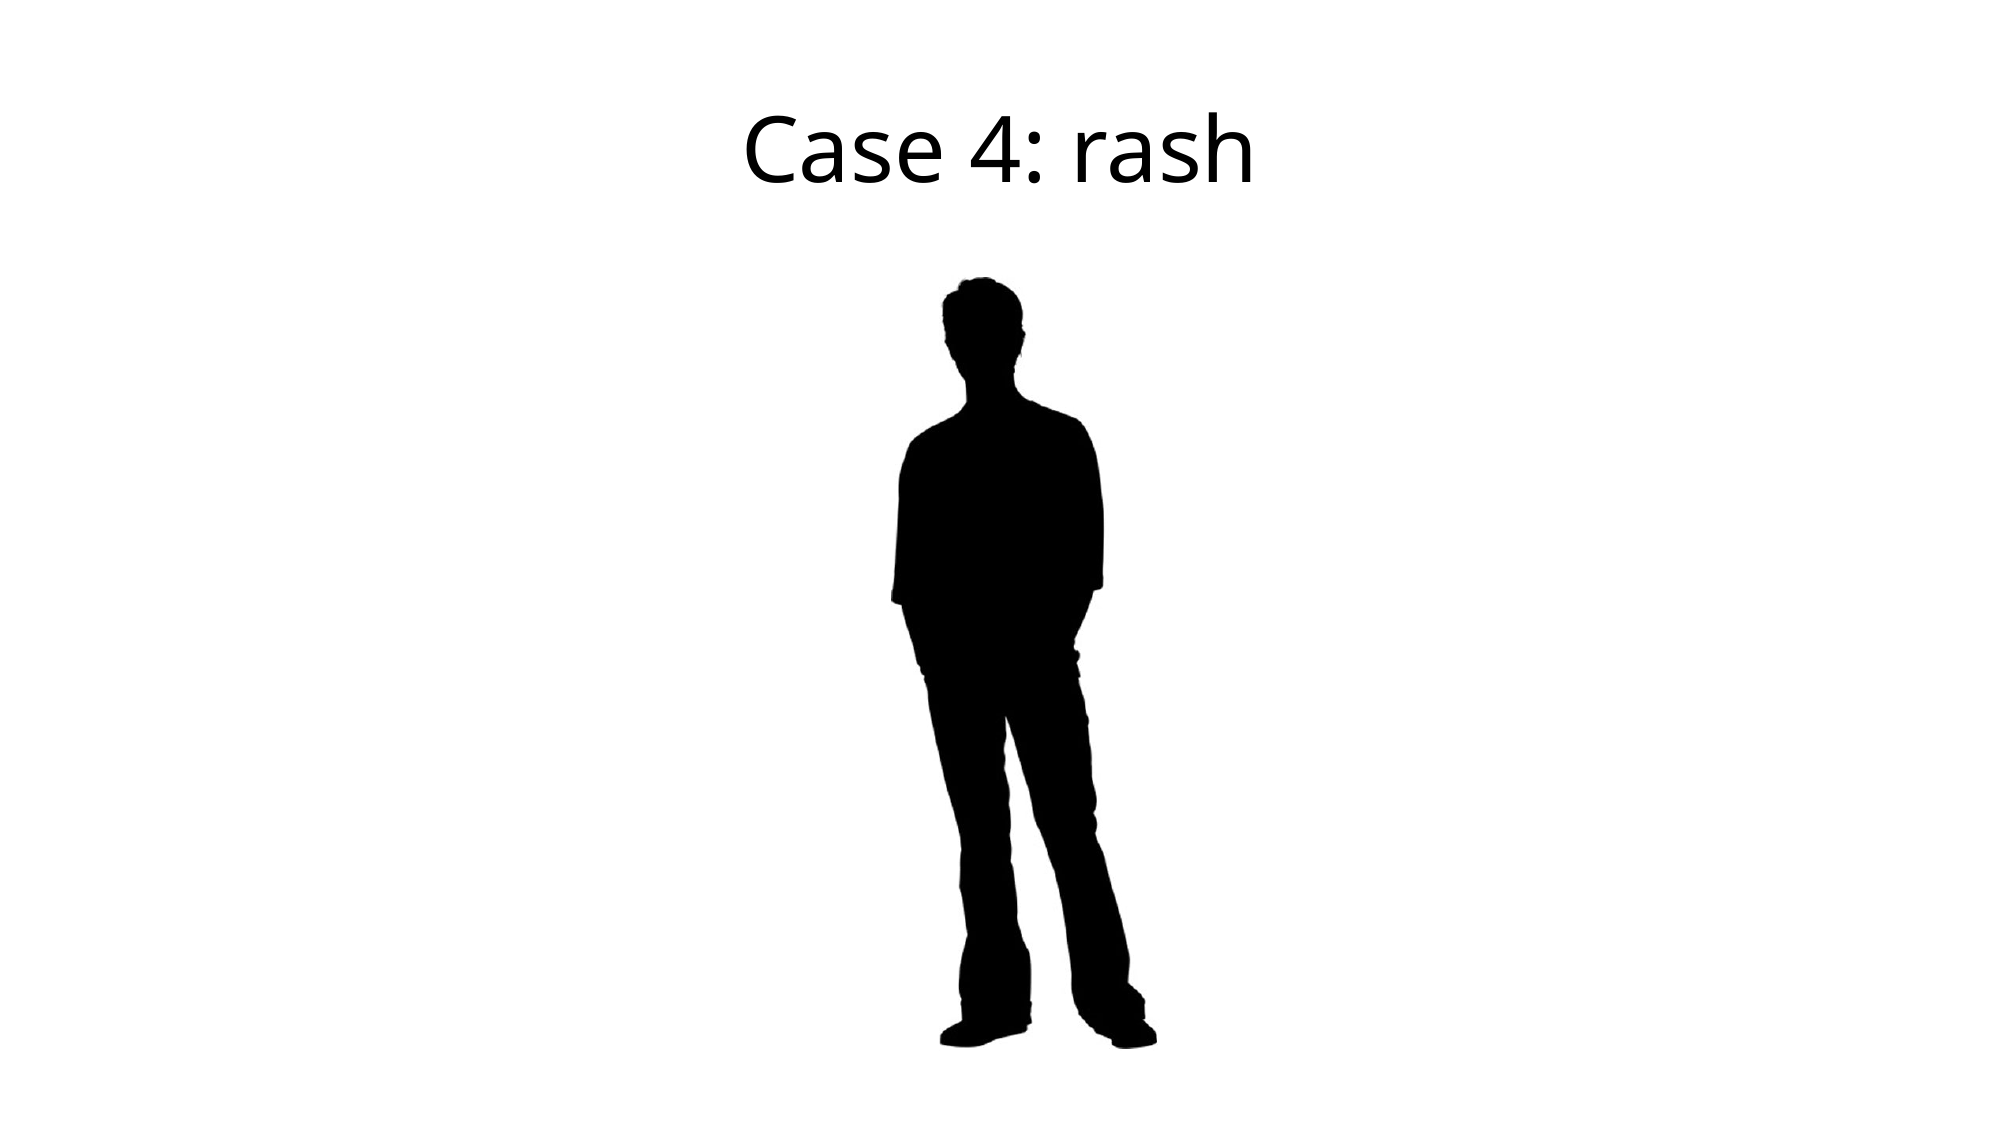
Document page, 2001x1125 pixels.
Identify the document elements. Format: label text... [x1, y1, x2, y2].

picture [629, 268, 1418, 1057]
text_box Case 4: rash [137, 95, 1863, 256]
